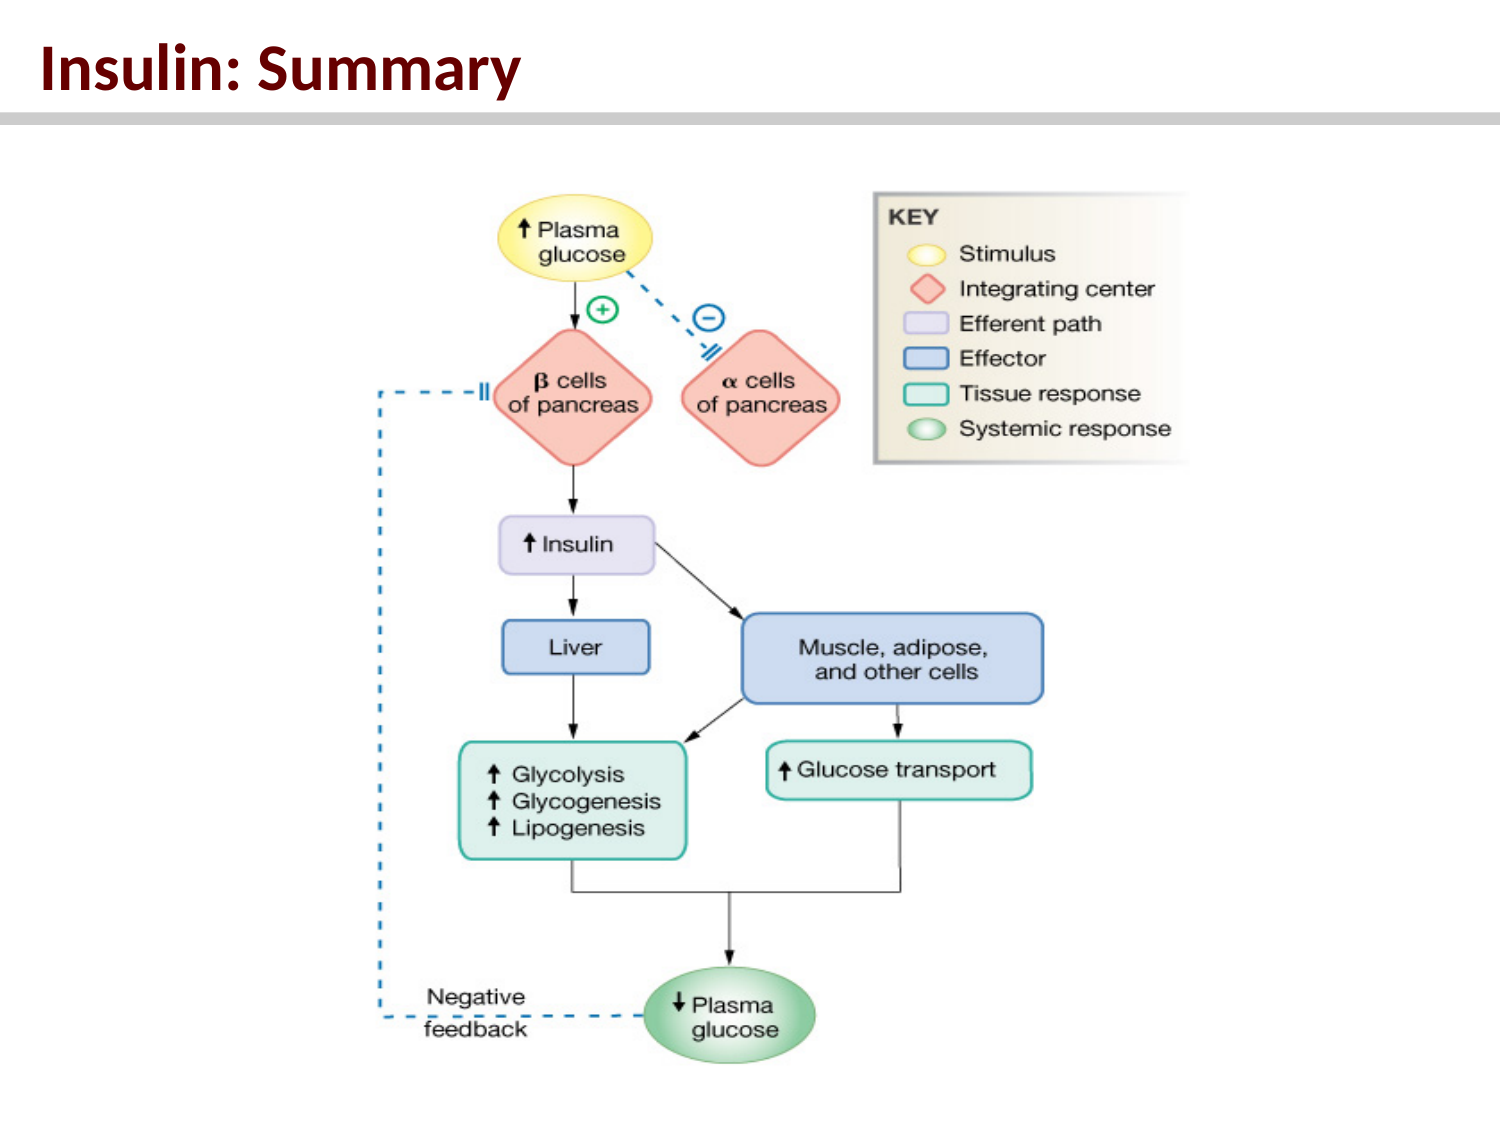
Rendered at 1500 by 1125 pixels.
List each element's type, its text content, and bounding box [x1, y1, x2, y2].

picture [362, 187, 1190, 1071]
title Insulin: Summary [24, 24, 1300, 112]
